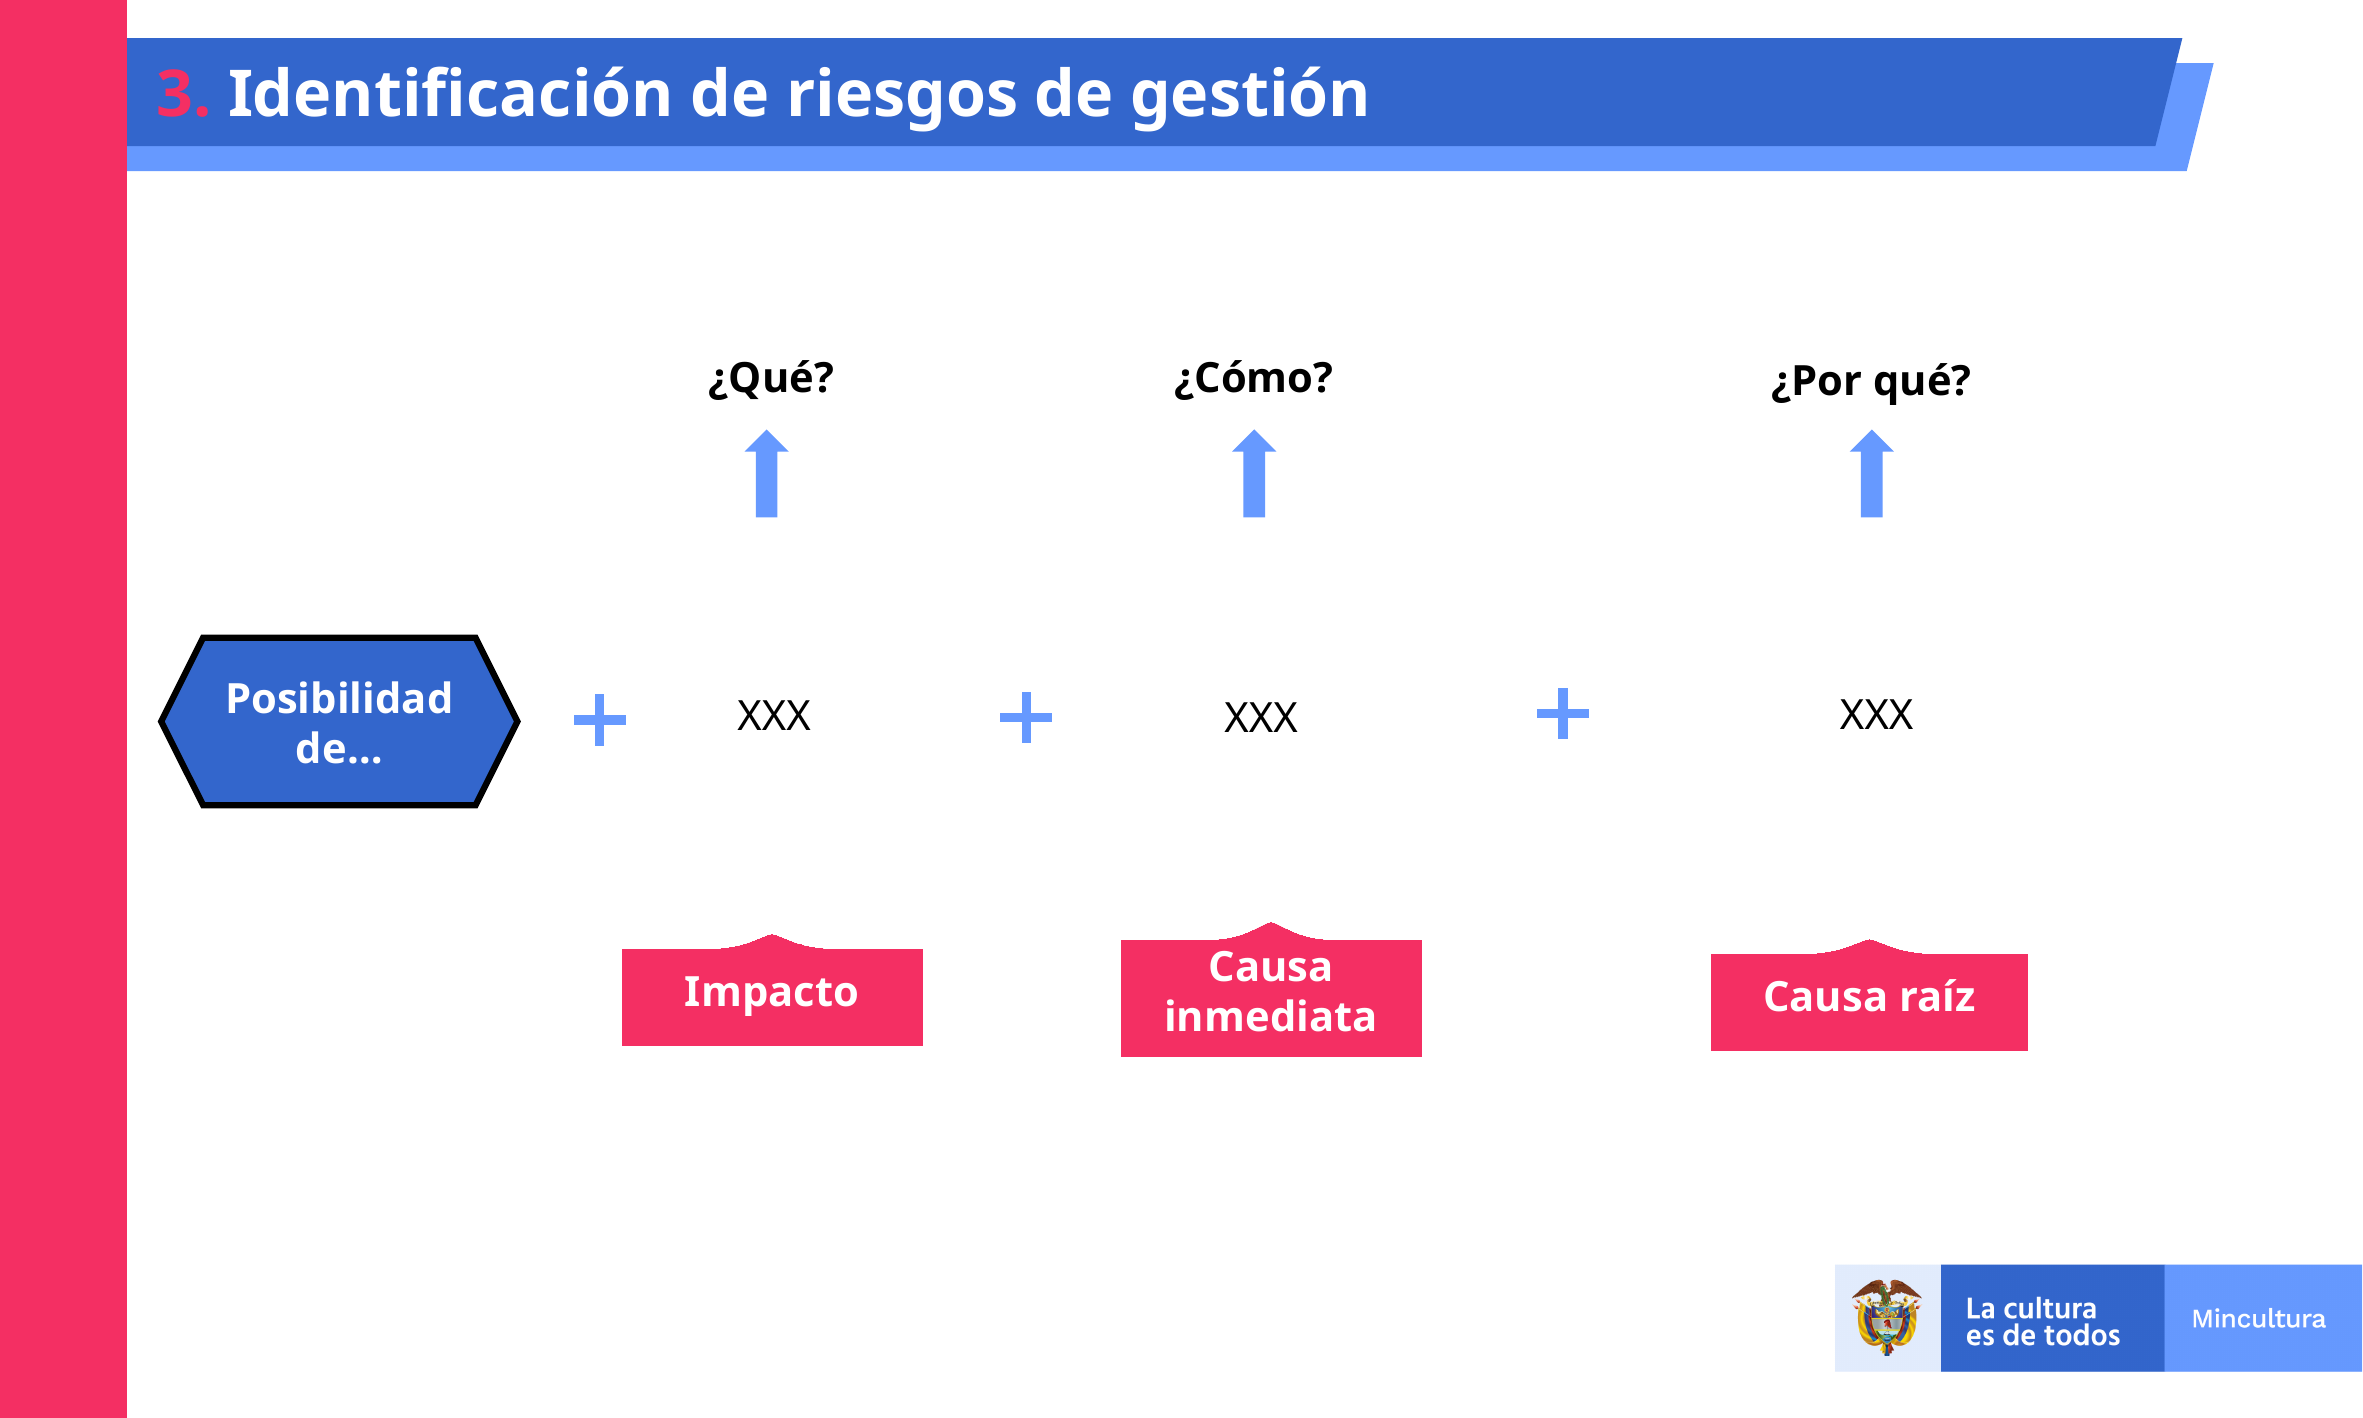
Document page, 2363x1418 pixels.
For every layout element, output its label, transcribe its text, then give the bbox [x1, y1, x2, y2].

text_box [1001, 692, 1052, 742]
text_box XXX [1601, 680, 2152, 746]
text_box ¿Por qué? [1668, 346, 2076, 412]
text_box ¿Qué? [634, 343, 909, 409]
text_box Causa raíz [1711, 939, 2028, 1051]
text_box Impacto [622, 934, 923, 1046]
text_box [127, 37, 2184, 148]
text_box [744, 429, 789, 518]
picture [1834, 1263, 2363, 1372]
text_box [127, 137, 2197, 173]
text_box Posibilidad de… [160, 636, 519, 807]
picture [0, 0, 127, 1418]
text_box Causa inmediata [1121, 922, 1422, 1057]
text_box XXX [651, 681, 897, 747]
text_box [1232, 429, 1277, 518]
text_box [574, 695, 625, 745]
text_box 3. Identificación de riesgos de gestión [141, 44, 2238, 137]
text_box ¿Cómo? [1126, 343, 1383, 409]
text_box [1538, 689, 1588, 739]
text_box [1849, 429, 1894, 518]
text_box XXX [944, 683, 1578, 749]
